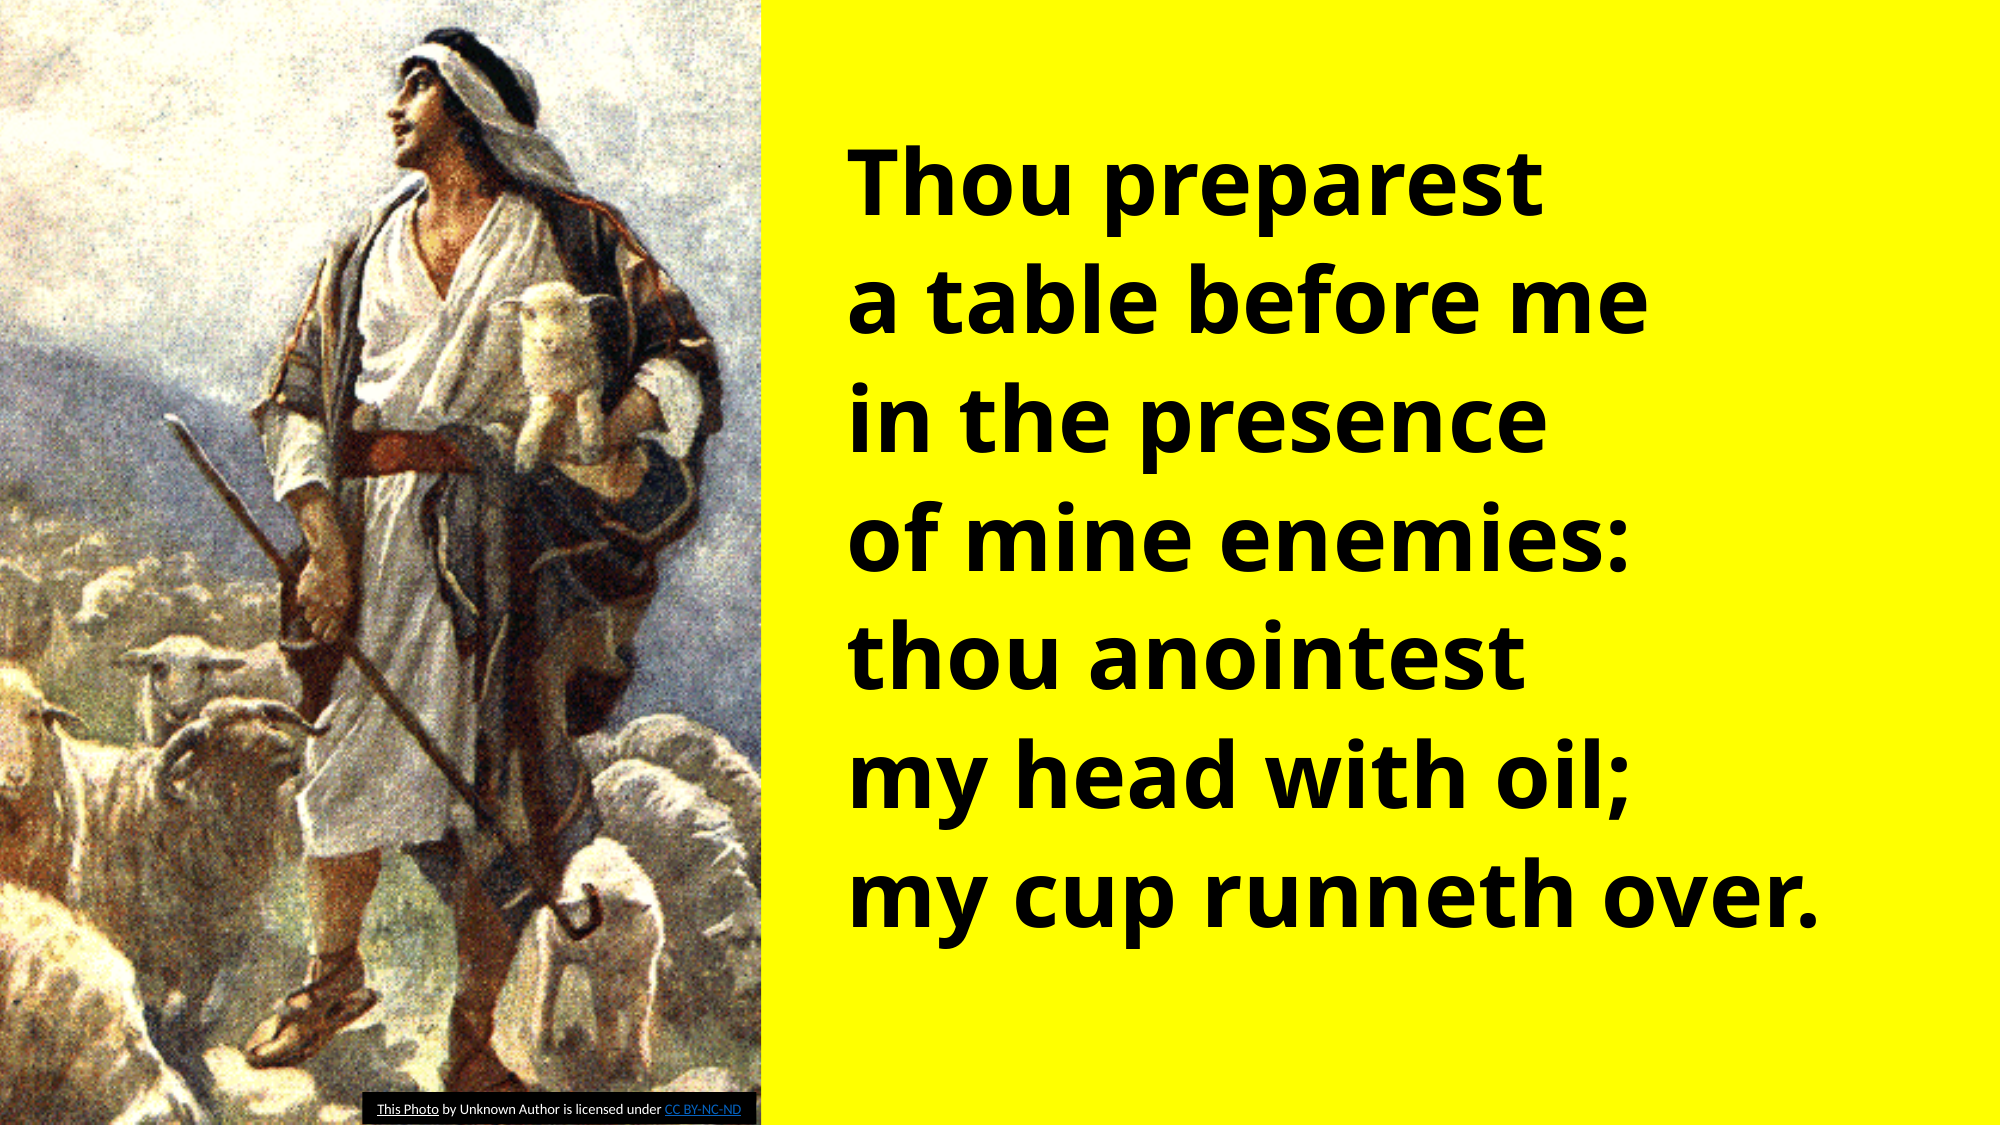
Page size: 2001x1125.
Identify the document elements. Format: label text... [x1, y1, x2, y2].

picture [0, 0, 762, 1125]
list Thou preparest a table before me in the presence of mine enemies: thou anointest my head with oil; my cup runneth over. [831, 107, 1845, 1014]
